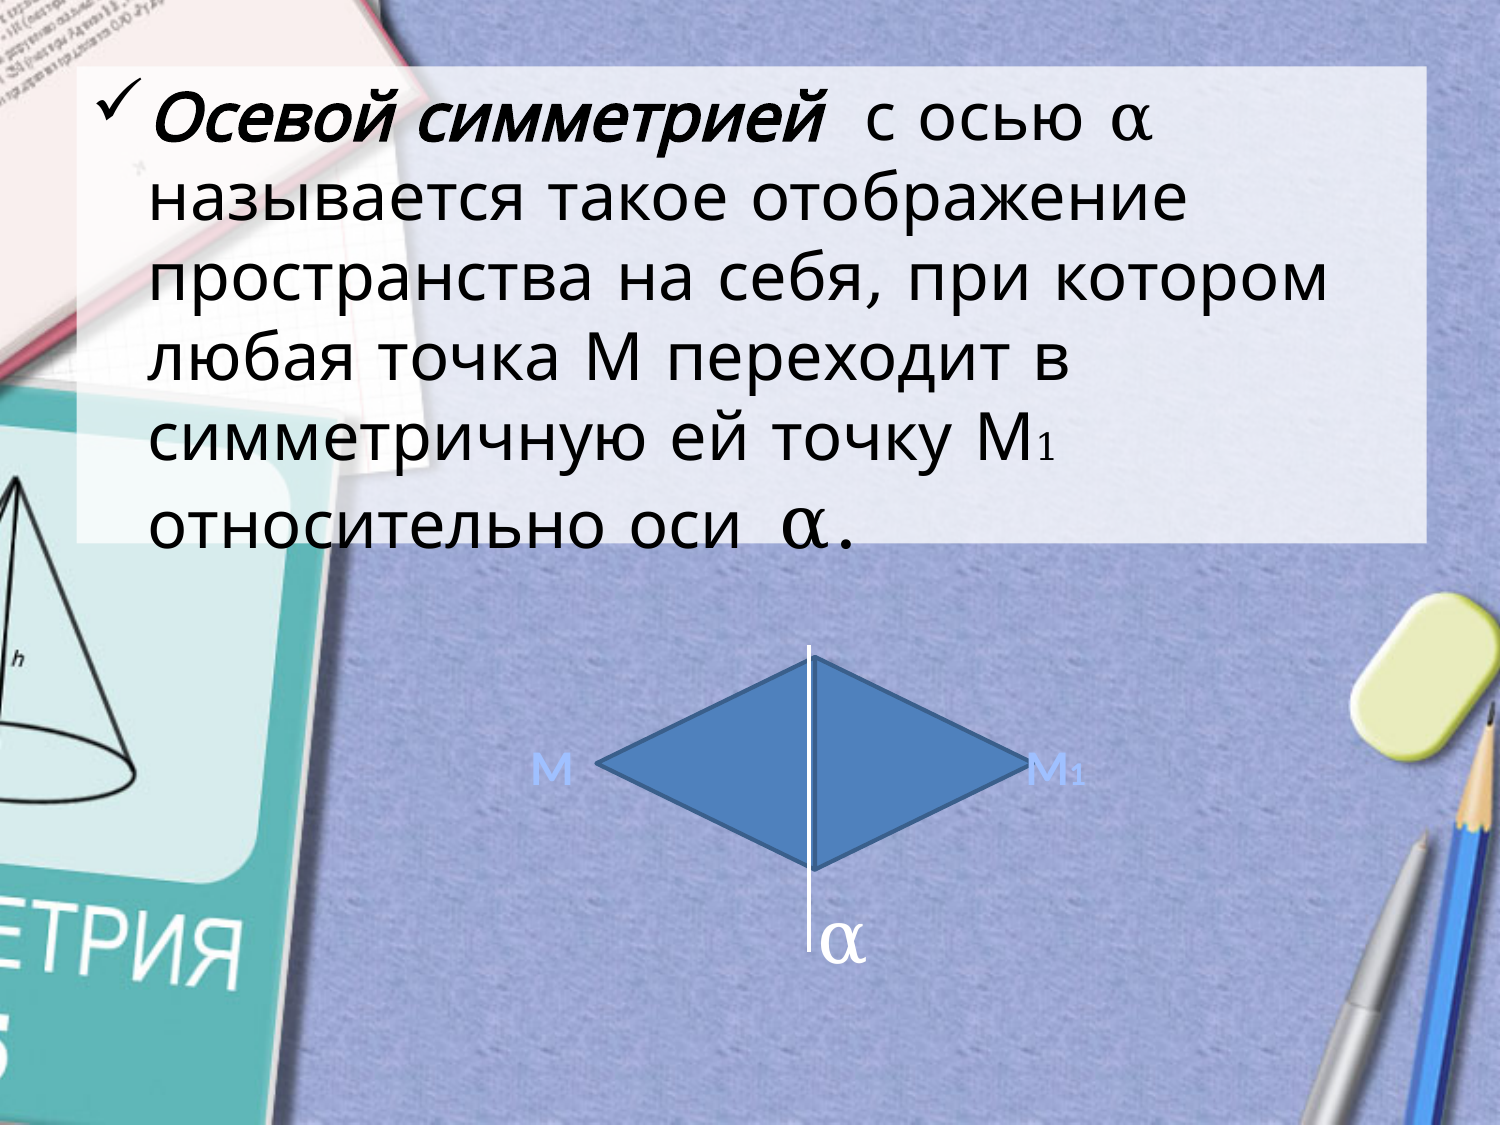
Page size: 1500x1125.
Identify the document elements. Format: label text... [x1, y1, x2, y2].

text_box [885, 656, 1102, 870]
list Осевой симметрией с осью α называется такое отображение пространства на себя, при котором любая точка М переходит в симметричную ей точку М1 относительно оси α. [76, 66, 1427, 544]
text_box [513, 644, 880, 988]
picture [0, 0, 1500, 1125]
